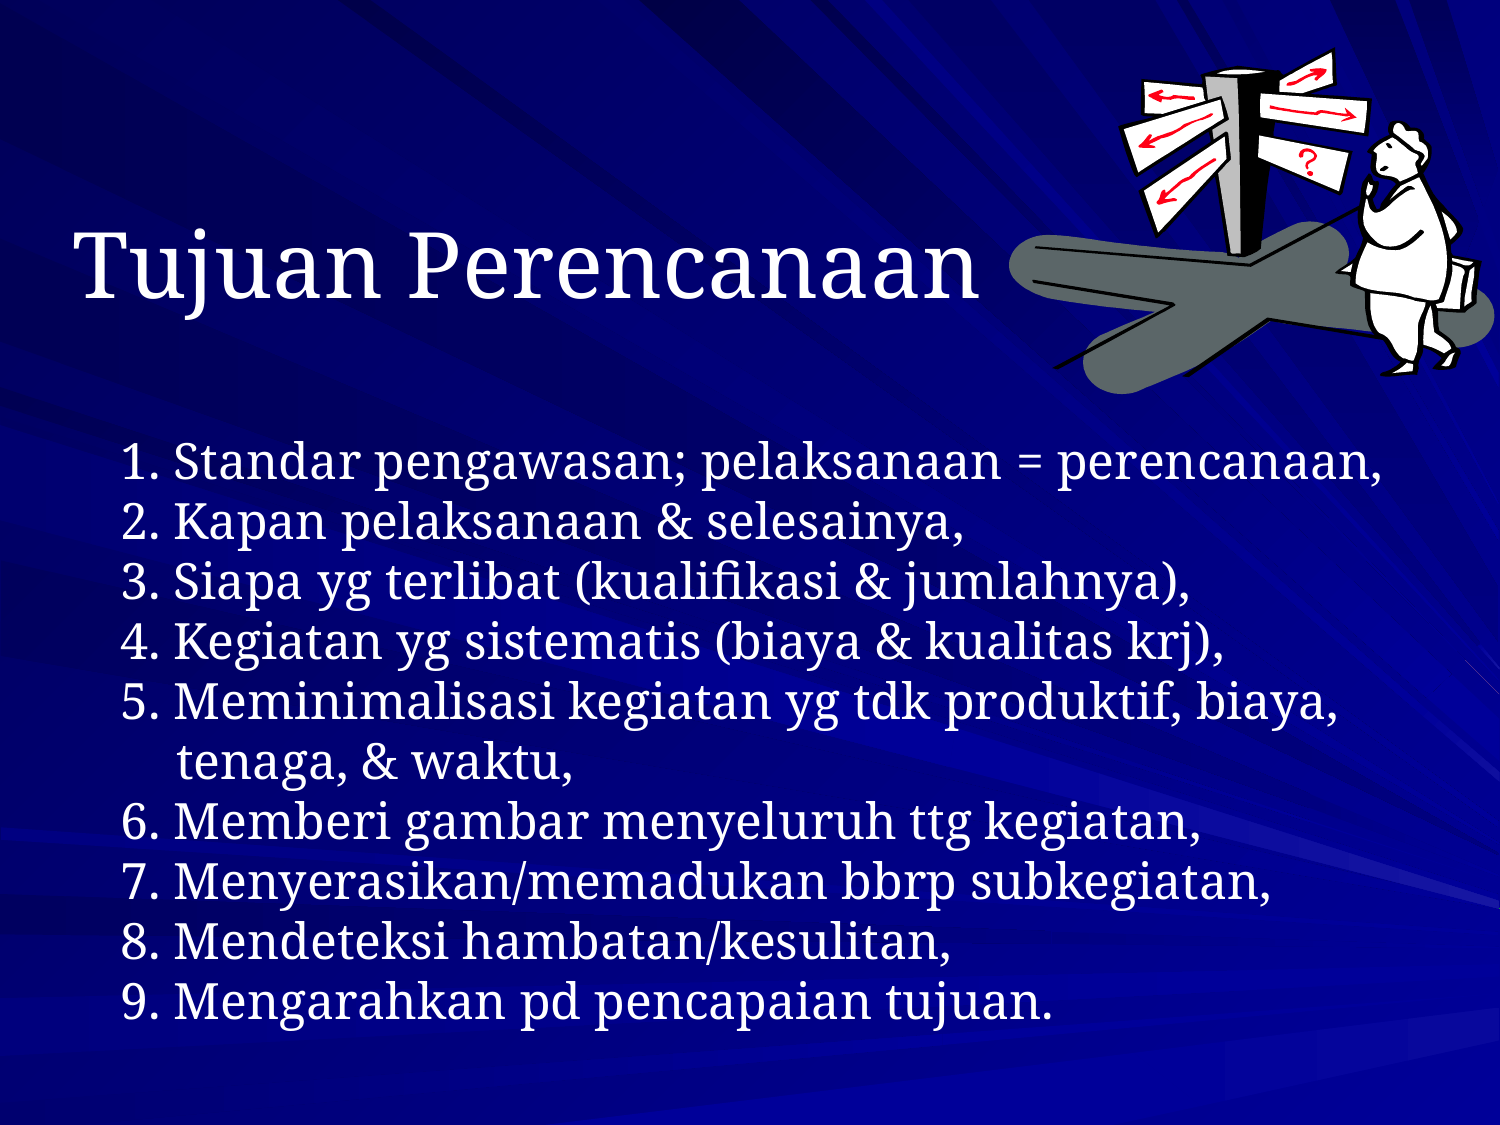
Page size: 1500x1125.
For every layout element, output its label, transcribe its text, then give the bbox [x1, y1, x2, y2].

picture [1007, 46, 1500, 399]
list 1. Standar pengawasan; pelaksanaan = perencanaan, 2. Kapan pelaksanaan & selesainya, 3. Siapa yg terlibat (kualifikasi & jumlahnya), 4. Kegiatan yg sistematis (biaya & kualitas krj), 5. Meminimalisasi kegiatan yg tdk produktif, biaya, tenaga, & waktu, 6. Memberi gambar menyeluruh ttg kegiatan, 7. Menyerasikan/memadukan bbrp subkegiatan, 8. Mendeteksi hambatan/kesulitan, 9. Mengarahkan pd pencapaian tujuan. [105, 421, 1419, 1067]
title Tujuan Perencanaan [34, 148, 1002, 376]
